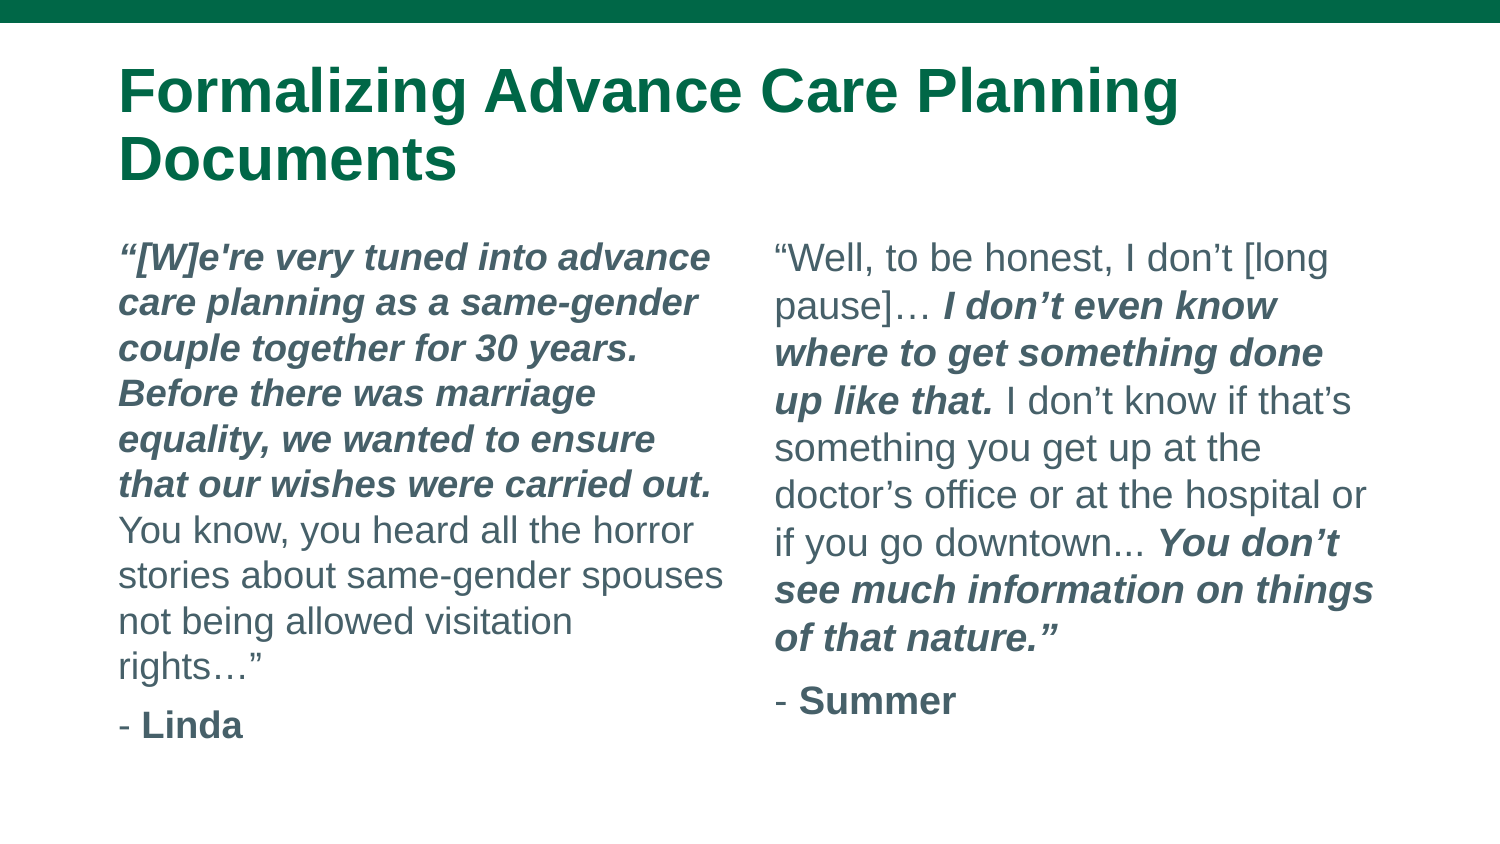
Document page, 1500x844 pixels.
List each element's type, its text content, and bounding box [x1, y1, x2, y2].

list “[W]e're very tuned into advance care planning as a same-gender couple together for 30 years. Before there was marriage equality, we wanted to ensure that our wishes were carried out. You know, you heard all the horror stories about same-gender spouses not being allowed visitation rights…” - Linda [103, 224, 741, 760]
list “Well, to be honest, I don’t [long pause]… I don’t even know where to get something done up like that. I don’t know if that’s something you get up at the doctor’s office or at the hospital or if you go downtown... You don’t see much information on things of that nature.” - Summer [759, 224, 1397, 760]
title Formalizing Advance Care Planning Documents [103, 44, 1397, 208]
